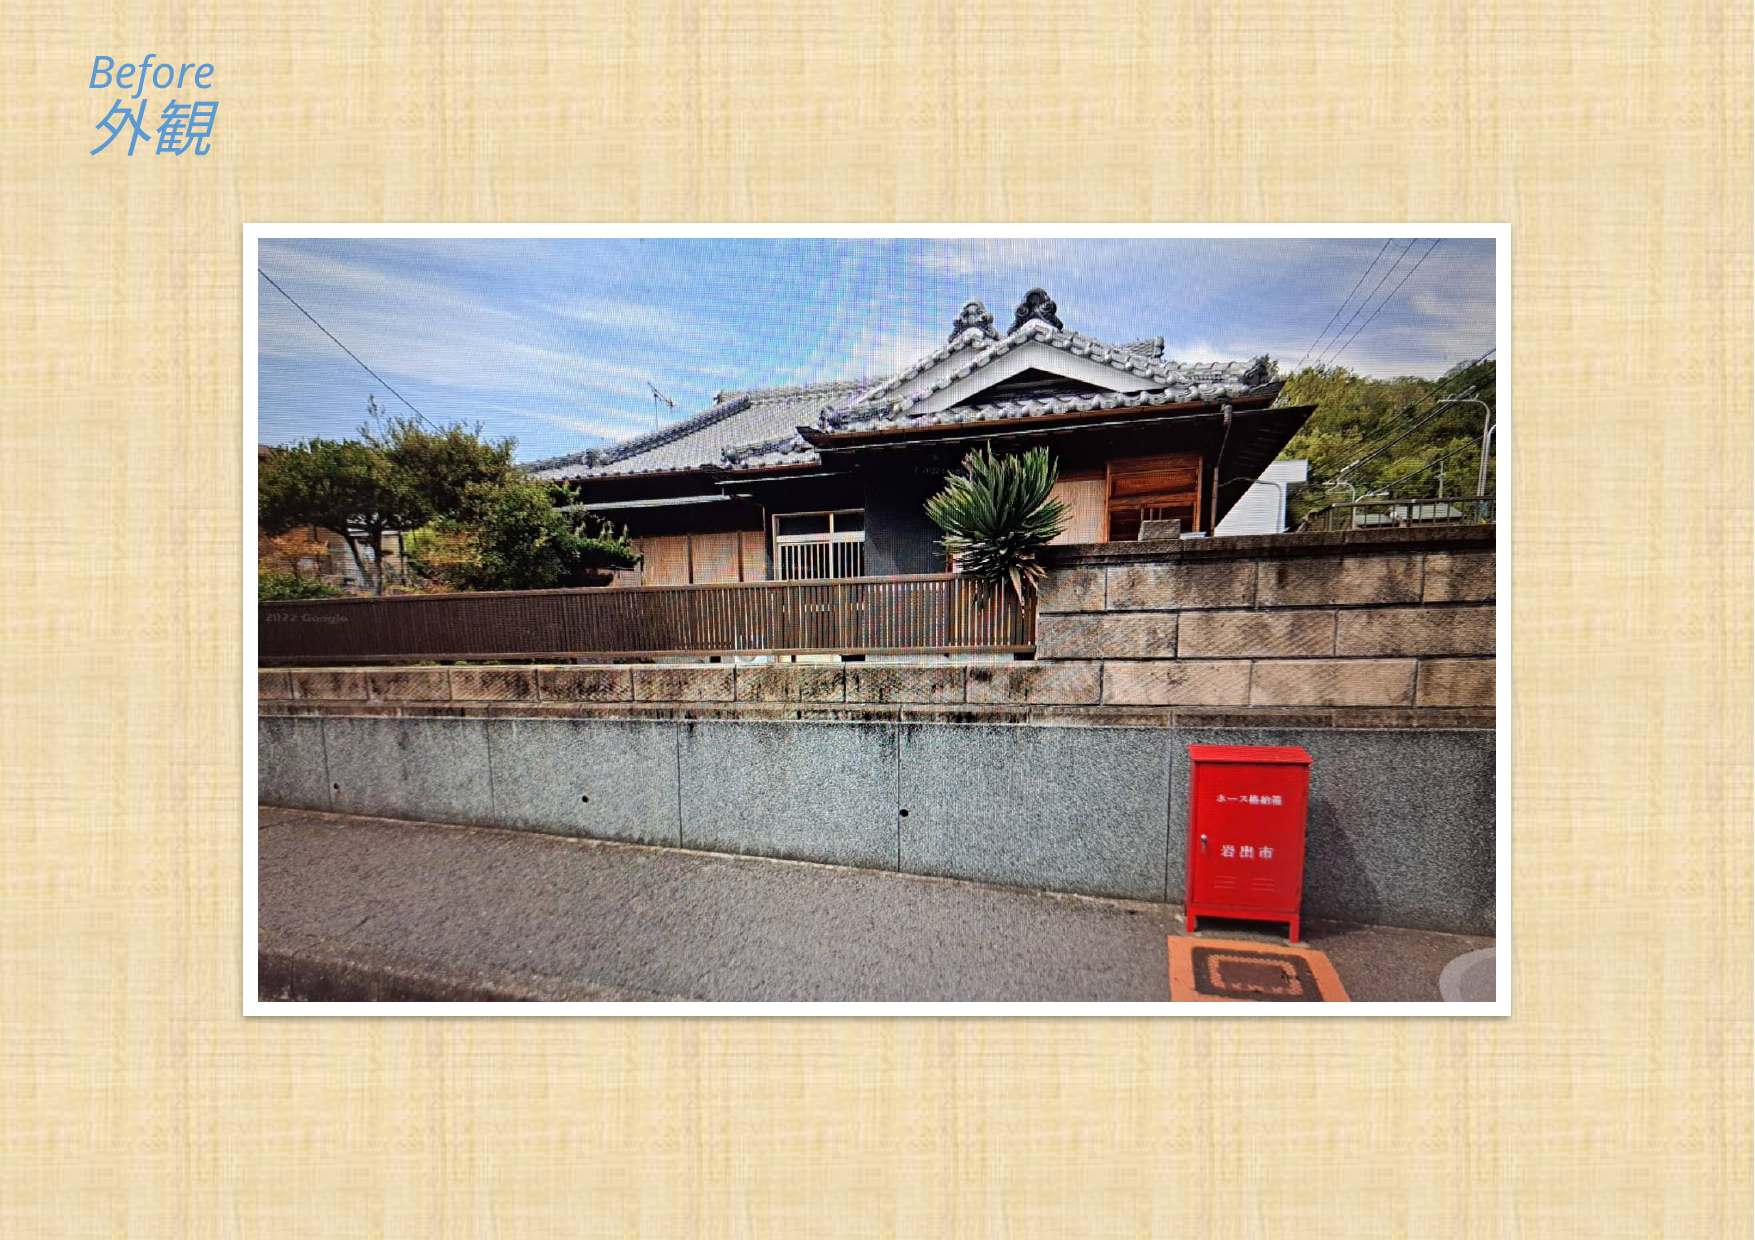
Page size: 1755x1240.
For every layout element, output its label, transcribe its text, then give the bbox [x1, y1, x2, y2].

title Before 外観 [87, 49, 1667, 166]
picture [257, 237, 1497, 1002]
